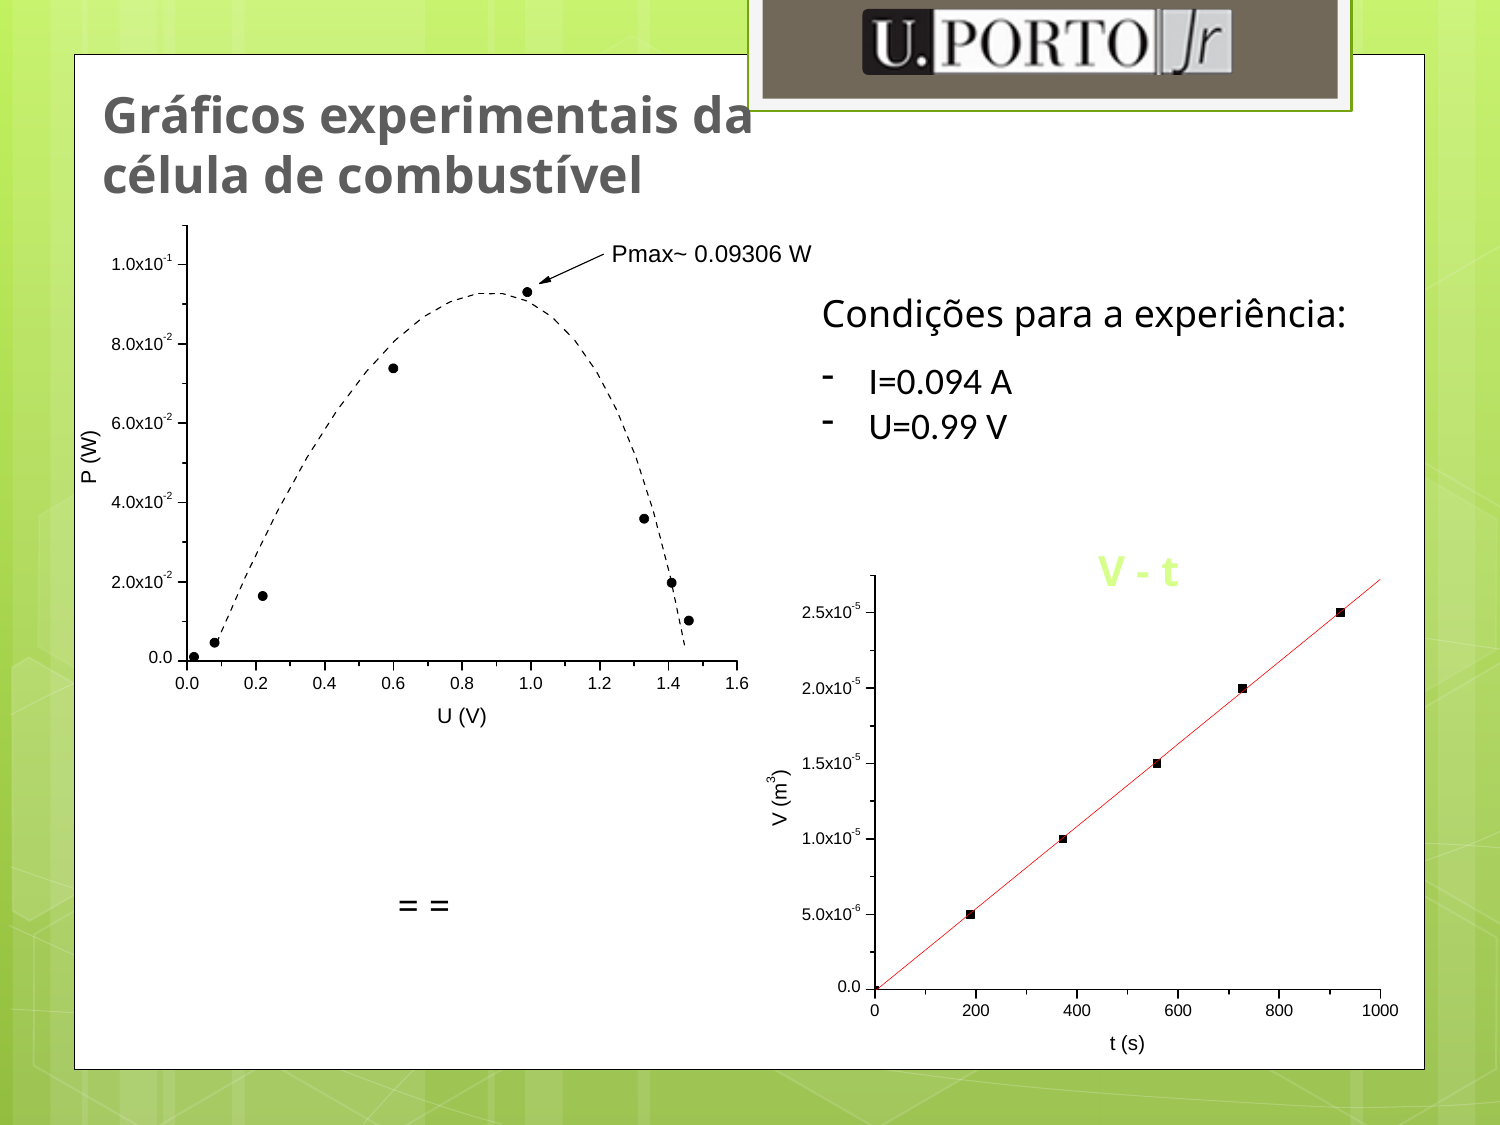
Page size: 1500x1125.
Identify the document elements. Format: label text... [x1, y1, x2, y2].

text_box Gráficos experimentais da célula de combustível [87, 76, 813, 211]
text_box Condições para a experiência: I=0.094 A U=0.99 V [819, 282, 1500, 455]
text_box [762, 574, 1401, 1056]
text_box V - t [987, 537, 1288, 572]
picture [862, 8, 1234, 76]
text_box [74, 224, 814, 731]
